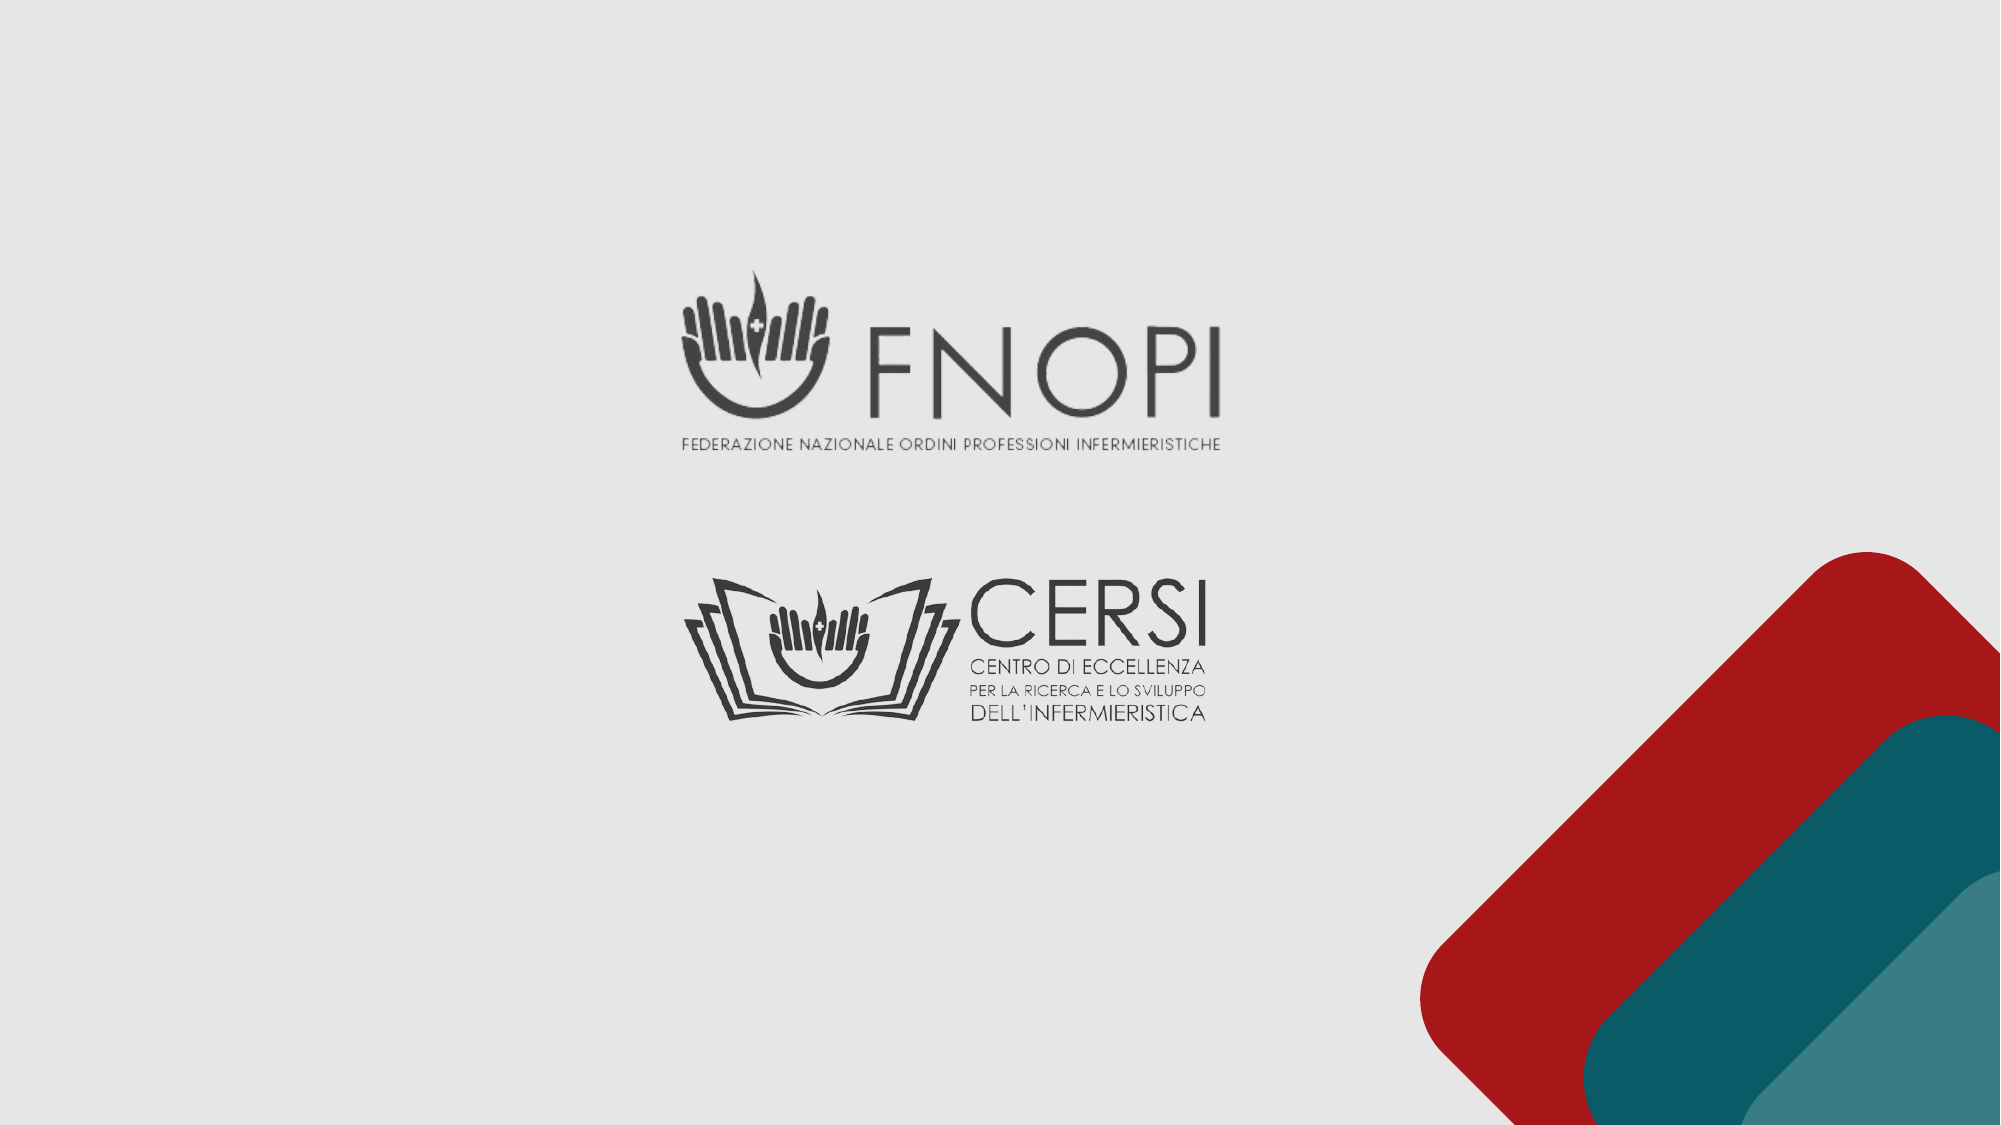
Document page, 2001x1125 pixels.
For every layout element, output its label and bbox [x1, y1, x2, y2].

picture [680, 567, 1228, 742]
picture [680, 267, 1228, 463]
text_box [1388, 520, 2000, 1125]
